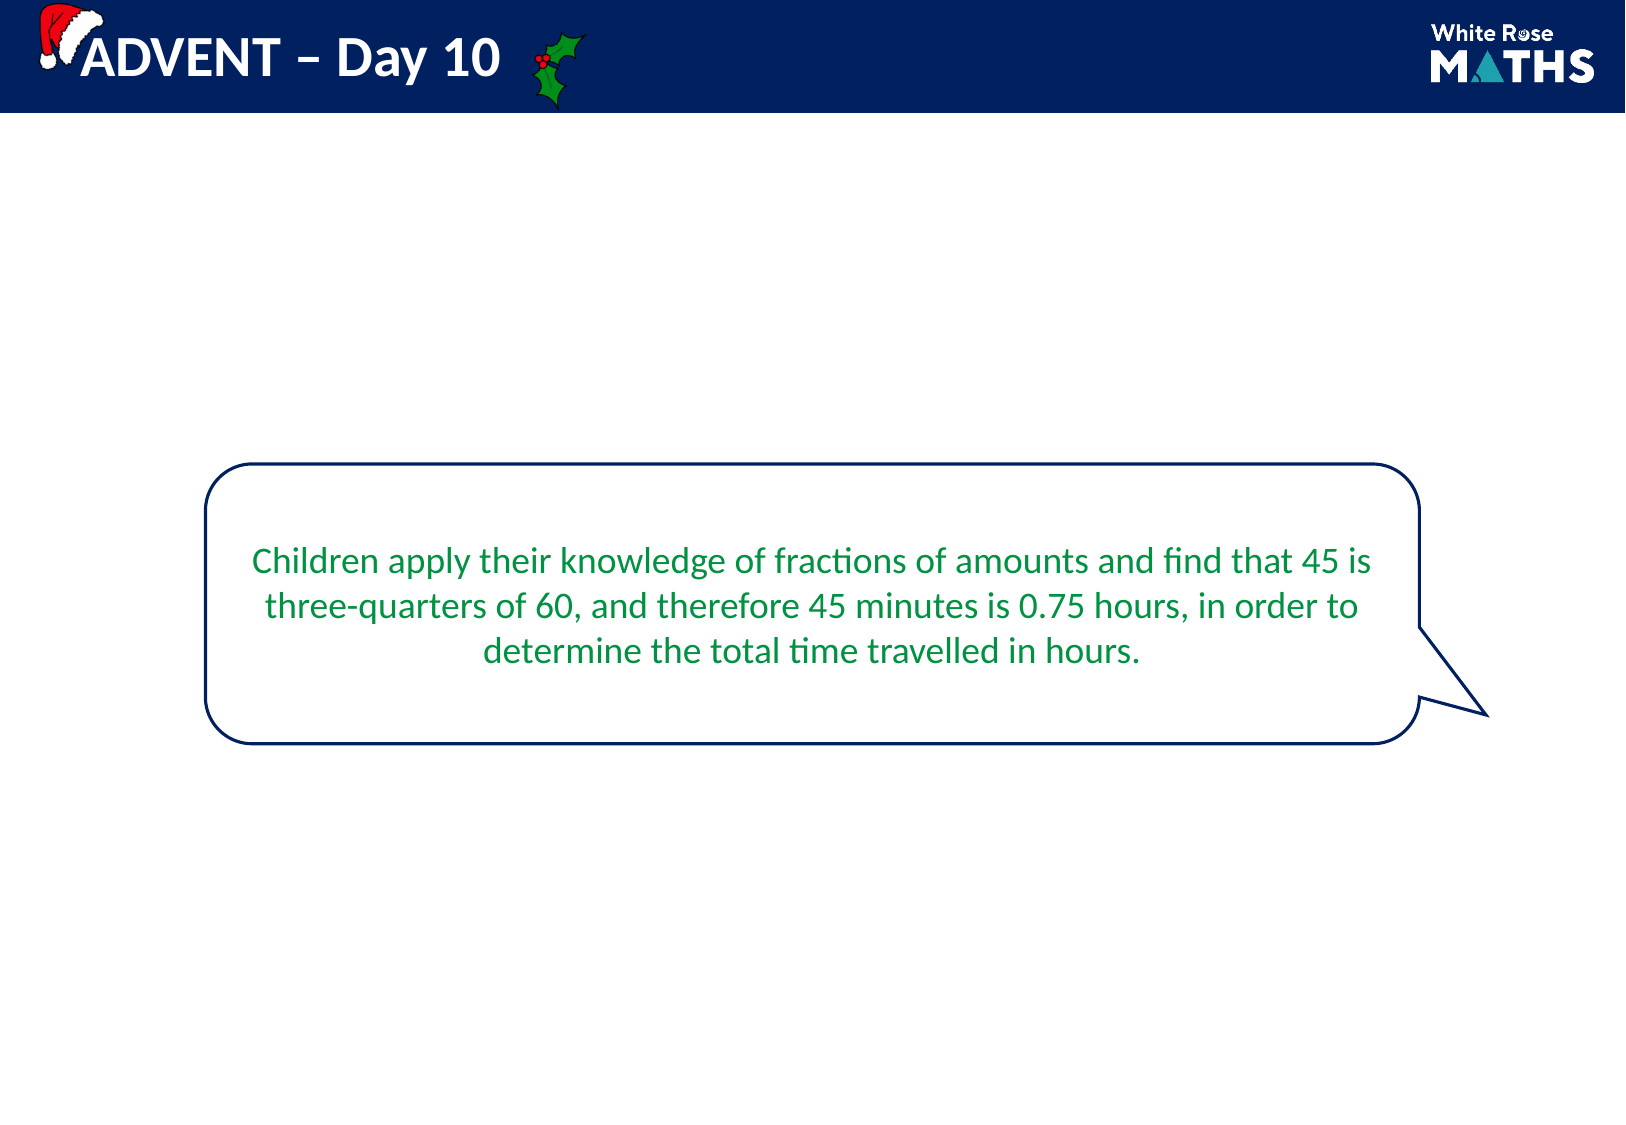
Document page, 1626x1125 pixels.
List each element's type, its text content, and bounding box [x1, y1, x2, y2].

text_box Children apply their knowledge of fractions of amounts and find that 45 is three-quarters of 60, and therefore 45 minutes is 0.75 hours, in order to determine the total time travelled in hours. [204, 462, 1489, 745]
picture [14, 0, 110, 74]
text_box ADVENT – Day 10 [44, 10, 536, 96]
picture [1430, 24, 1594, 83]
picture [510, 15, 618, 121]
text_box [0, 0, 545, 114]
text_box [110, 0, 1625, 114]
